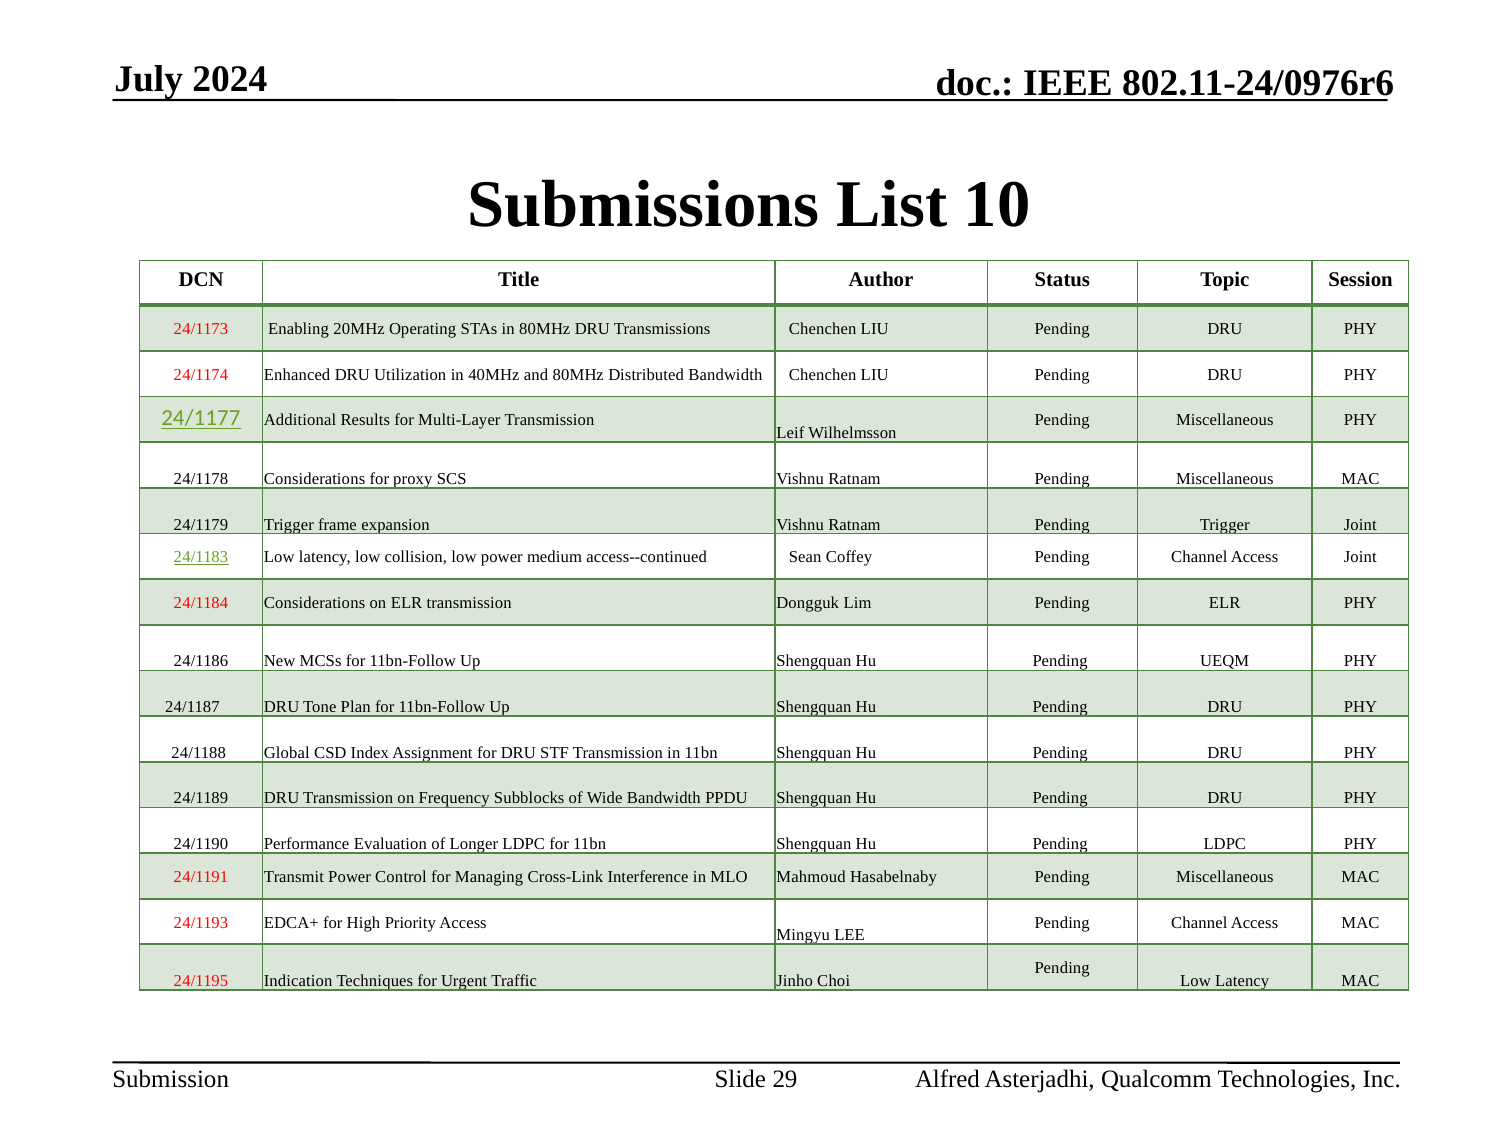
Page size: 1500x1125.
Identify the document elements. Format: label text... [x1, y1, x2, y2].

table_cell Pending [988, 489, 1137, 533]
table_cell PHY [1313, 671, 1408, 715]
table_cell Global CSD Index Assignment for DRU STF Transmission in 11bn [263, 717, 774, 761]
table_cell 24/1184 [140, 580, 262, 624]
table_cell Sean Coffey [776, 534, 987, 578]
table_cell Chenchen LIU [776, 352, 987, 396]
table_cell Trigger frame expansion [263, 489, 774, 533]
table_cell DRU [1138, 307, 1311, 350]
table_cell MAC [1313, 854, 1408, 898]
table_cell Shengquan Hu [776, 763, 987, 807]
table_cell Chenchen LIU [776, 307, 987, 350]
table_cell DRU [1138, 352, 1311, 396]
table_cell Joint [1313, 534, 1408, 578]
table_cell Pending [988, 307, 1137, 350]
table_cell MAC [1313, 900, 1408, 943]
table_cell PHY [1313, 397, 1408, 441]
table_cell Pending [988, 397, 1137, 441]
footer Alfred Asterjadhi, Qualcomm Technologies, Inc. [878, 1061, 1402, 1093]
table_cell Pending [988, 443, 1137, 487]
table_cell 24/1187 [140, 671, 262, 715]
table_cell Enabling 20MHz Operating STAs in 80MHz DRU Transmissions [263, 307, 774, 350]
table_cell 24/1190 [140, 808, 262, 852]
table_cell DRU Tone Plan for 11bn-Follow Up [263, 671, 774, 715]
table_cell Additional Results for Multi-Layer Transmission [263, 397, 774, 441]
table_cell PHY [1313, 717, 1408, 761]
table_header Author [776, 261, 987, 303]
table_cell Enhanced DRU Utilization in 40MHz and 80MHz Distributed Bandwidth [263, 352, 774, 396]
table_cell 24/1188 [140, 717, 262, 761]
table_cell Pending [988, 580, 1137, 624]
table_cell Dongguk Lim [776, 580, 987, 624]
table_cell MAC [1313, 443, 1408, 487]
table_cell Transmit Power Control for Managing Cross-Link Interference in MLO [263, 854, 774, 898]
table_cell MAC [1313, 945, 1408, 989]
title Submissions List 10 [112, 112, 1388, 288]
table_cell DRU [1138, 763, 1311, 807]
table_cell Miscellaneous [1138, 397, 1311, 441]
table_cell 24/1173 [140, 307, 262, 350]
table_cell Joint [1313, 489, 1408, 533]
table_cell Shengquan Hu [776, 626, 987, 670]
table_cell Leif Wilhelmsson [776, 397, 987, 441]
table_cell 24/1178 [140, 443, 262, 487]
table_cell Mingyu LEE [776, 900, 987, 943]
table_cell PHY [1313, 626, 1408, 670]
table_cell Pending [988, 671, 1137, 715]
table_cell Considerations for proxy SCS [263, 443, 774, 487]
slide_number Slide 29 [712, 1061, 800, 1123]
table_cell DRU Transmission on Frequency Subblocks of Wide Bandwidth PPDU [263, 763, 774, 807]
table_cell Pending [988, 945, 1137, 989]
table_cell Pending [988, 717, 1137, 761]
table_cell Considerations on ELR transmission [263, 580, 774, 624]
table_cell Pending [988, 534, 1137, 578]
table_cell Trigger [1138, 489, 1311, 533]
table_cell Channel Access [1138, 900, 1311, 943]
table_cell Pending [988, 763, 1137, 807]
table_cell 24/1177 [140, 397, 262, 441]
table_cell Mahmoud Hasabelnaby [776, 854, 987, 898]
table_cell 24/1179 [140, 489, 262, 533]
table_cell 24/1195 [140, 945, 262, 989]
table_cell Miscellaneous [1138, 854, 1311, 898]
table_cell 24/1191 [140, 854, 262, 898]
table_cell Pending [988, 352, 1137, 396]
table_cell Miscellaneous [1138, 443, 1311, 487]
table_cell Indication Techniques for Urgent Traffic [263, 945, 774, 989]
table_header Topic [1138, 261, 1311, 303]
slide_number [114, 54, 423, 100]
table_header Title [263, 261, 774, 303]
table_cell Shengquan Hu [776, 808, 987, 852]
table_cell Pending [988, 808, 1137, 852]
table_header Status [988, 261, 1137, 303]
table_cell 24/1193 [140, 900, 262, 943]
table_cell Channel Access [1138, 534, 1311, 578]
table_cell PHY [1313, 580, 1408, 624]
table_cell PHY [1313, 763, 1408, 807]
table_cell DRU [1138, 671, 1311, 715]
table_cell LDPC [1138, 808, 1311, 852]
table_cell Pending [988, 626, 1137, 670]
table_cell PHY [1313, 808, 1408, 852]
table_cell EDCA+ for High Priority Access [263, 900, 774, 943]
table_cell 24/1183 [140, 534, 262, 578]
table_cell PHY [1313, 307, 1408, 350]
table_cell UEQM [1138, 626, 1311, 670]
table_cell Low Latency [1138, 945, 1311, 989]
table_cell 24/1189 [140, 763, 262, 807]
table_cell Shengquan Hu [776, 671, 987, 715]
table_cell 24/1174 [140, 352, 262, 396]
table_header DCN [140, 261, 262, 303]
table_cell New MCSs for 11bn-Follow Up [263, 626, 774, 670]
table_cell Pending [988, 900, 1137, 943]
table_cell ELR [1138, 580, 1311, 624]
table_cell Jinho Choi [776, 945, 987, 989]
table_cell Low latency, low collision, low power medium access--continued [263, 534, 774, 578]
table_header Session [1313, 261, 1408, 303]
table_cell Pending [988, 854, 1137, 898]
table_cell Shengquan Hu [776, 717, 987, 761]
table_cell Vishnu Ratnam [776, 489, 987, 533]
table_cell PHY [1313, 352, 1408, 396]
table_cell DRU [1138, 717, 1311, 761]
table_cell Performance Evaluation of Longer LDPC for 11bn [263, 808, 774, 852]
table_cell 24/1186 [140, 626, 262, 670]
table_cell Vishnu Ratnam [776, 443, 987, 487]
